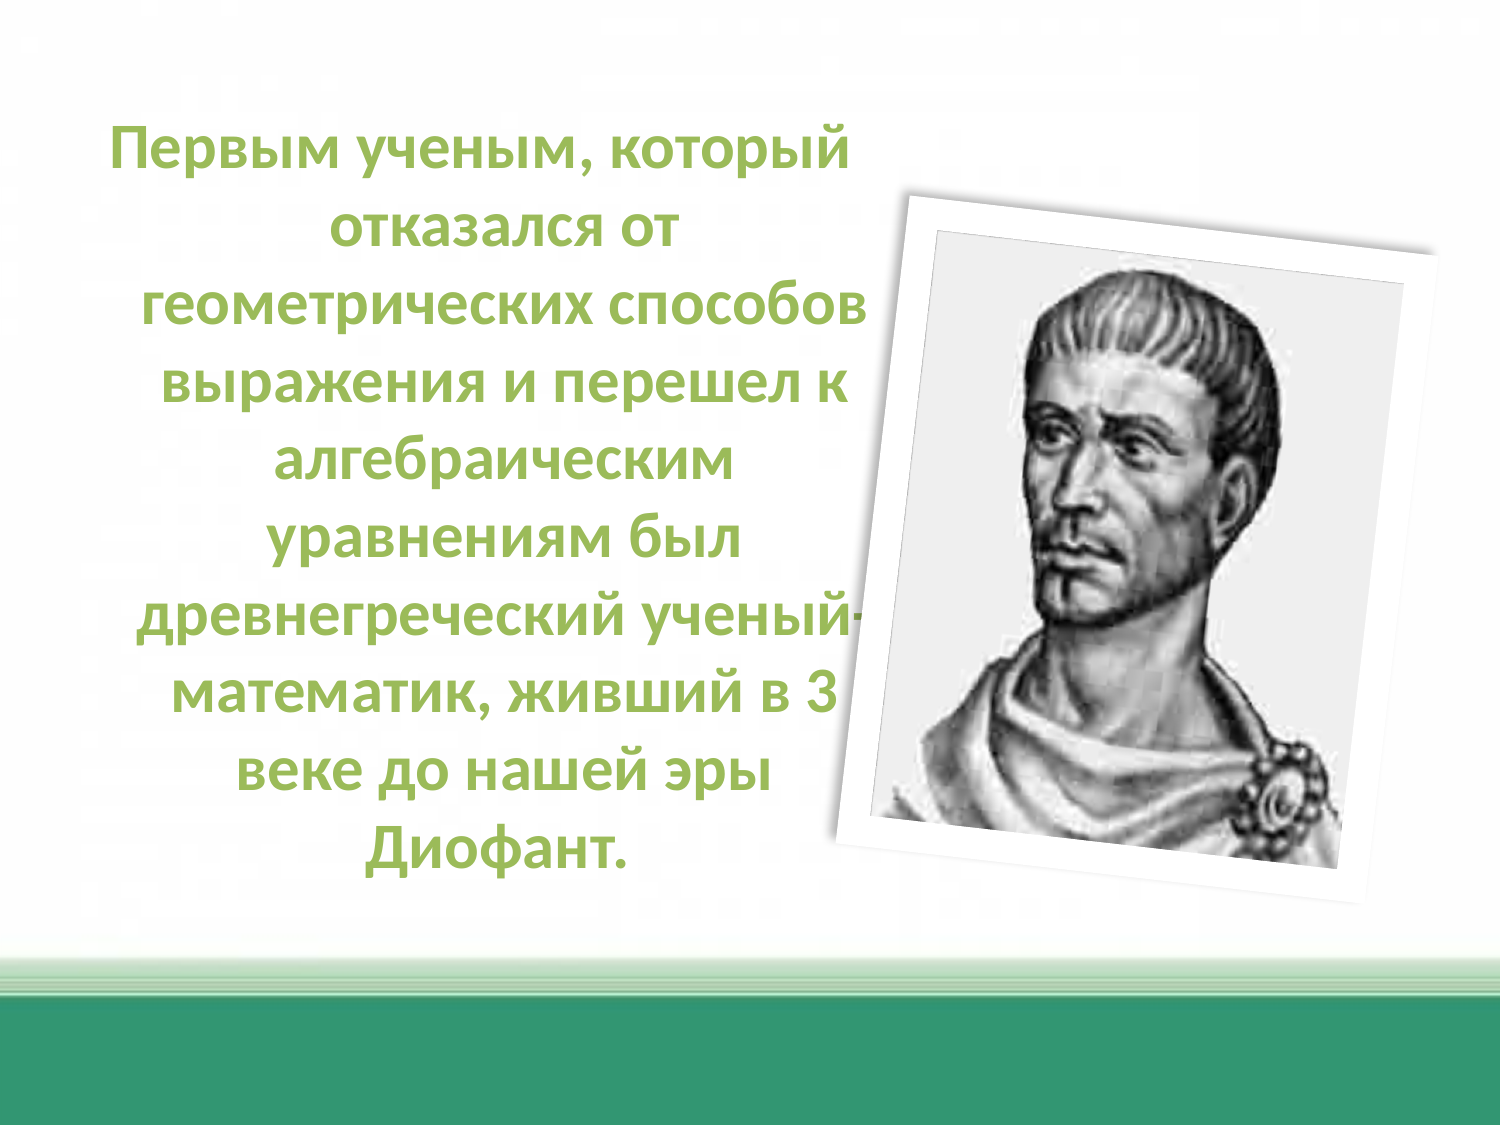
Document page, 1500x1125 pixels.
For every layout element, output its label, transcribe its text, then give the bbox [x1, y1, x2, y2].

list Первым ученым, который отказался от геометрических способов выражения и перешел к алгебраическим уравнениям был древнегреческий ученый-математик, живший в 3 веке до нашей эры Диофант. [58, 96, 903, 1008]
picture [0, 0, 1500, 1125]
